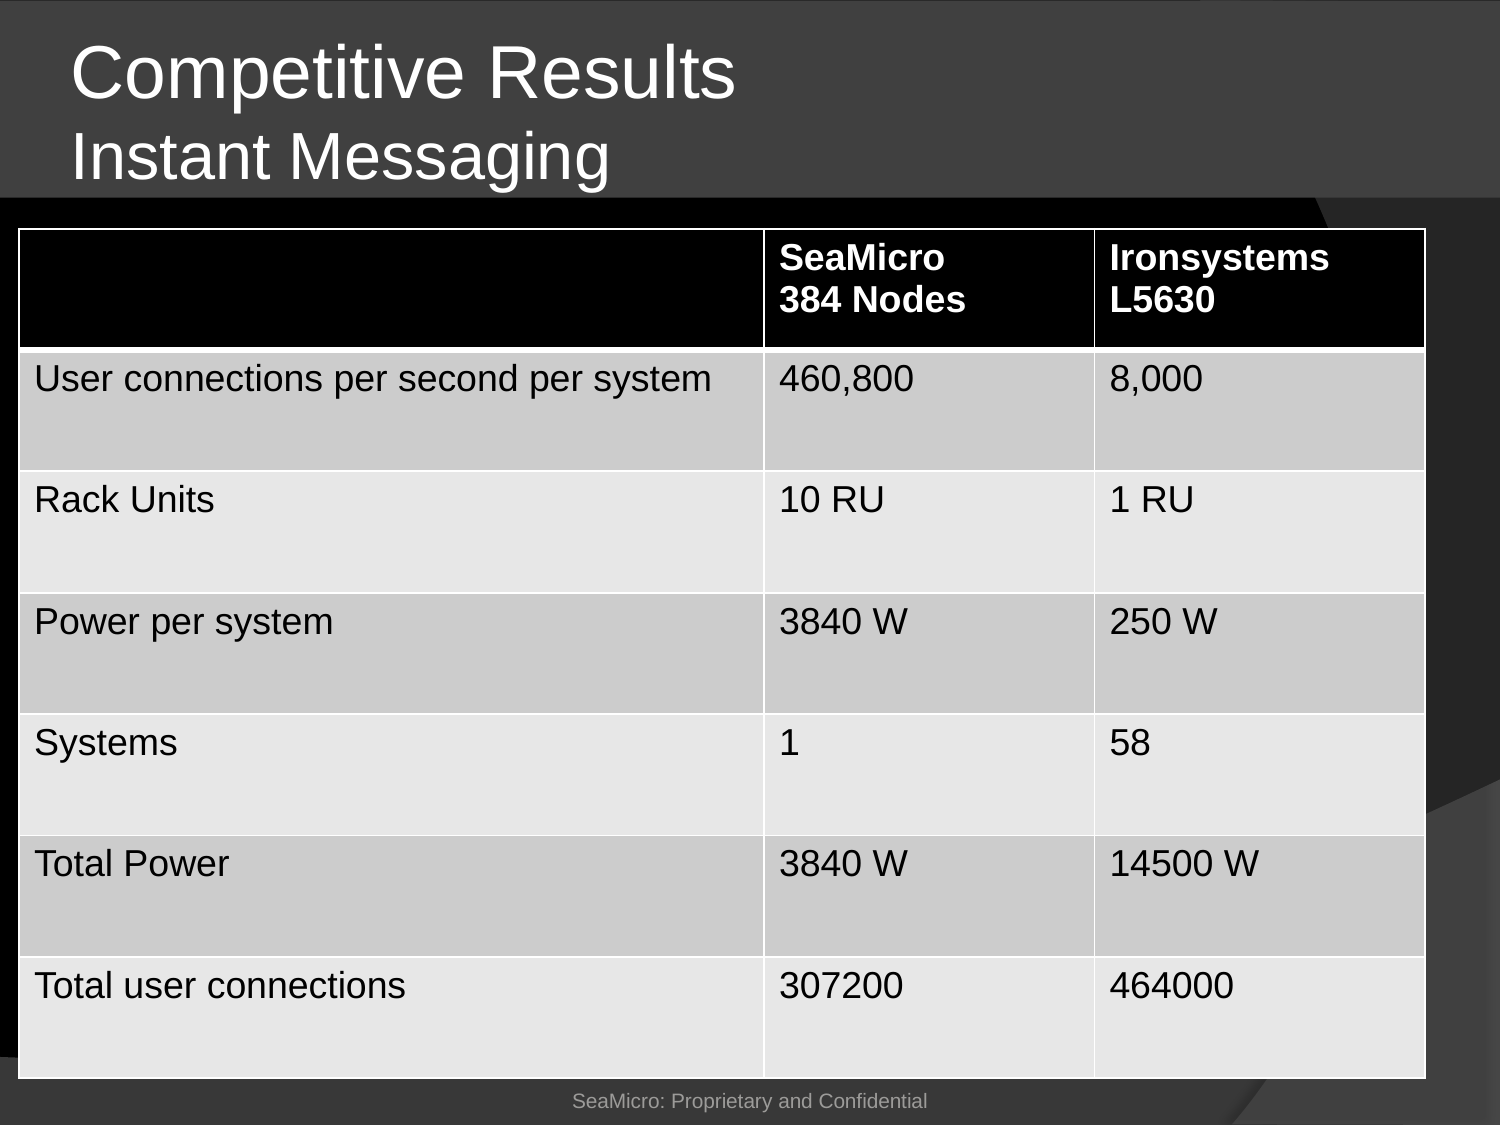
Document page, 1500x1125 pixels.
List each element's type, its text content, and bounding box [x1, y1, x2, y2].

table_cell 464000 [1095, 958, 1424, 1077]
table_cell Power per system [20, 594, 763, 713]
table_cell Systems [20, 715, 763, 835]
table_cell Total user connections [20, 958, 763, 1077]
table_cell 1 [765, 715, 1094, 835]
title Competitive Results Instant Messaging [63, 14, 1289, 203]
table_cell User connections per second per system [20, 353, 763, 470]
table_cell 10 RU [765, 472, 1094, 592]
table_cell 8,000 [1095, 353, 1424, 470]
table_cell 3840 W [765, 836, 1094, 956]
table_cell Rack Units [20, 472, 763, 592]
table_cell 1 RU [1095, 472, 1424, 592]
table_cell 307200 [765, 958, 1094, 1077]
footer SeaMicro: Proprietary and Confidential [512, 1053, 988, 1114]
table_cell Total Power [20, 836, 763, 956]
table_cell 460,800 [765, 353, 1094, 470]
table_header Ironsystems L5630 [1095, 230, 1424, 347]
table_header SeaMicro 384 Nodes [765, 230, 1094, 347]
table_cell 58 [1095, 715, 1424, 835]
table_cell 250 W [1095, 594, 1424, 713]
table_cell 3840 W [765, 594, 1094, 713]
table_header [20, 230, 763, 347]
table_cell 14500 W [1095, 836, 1424, 956]
